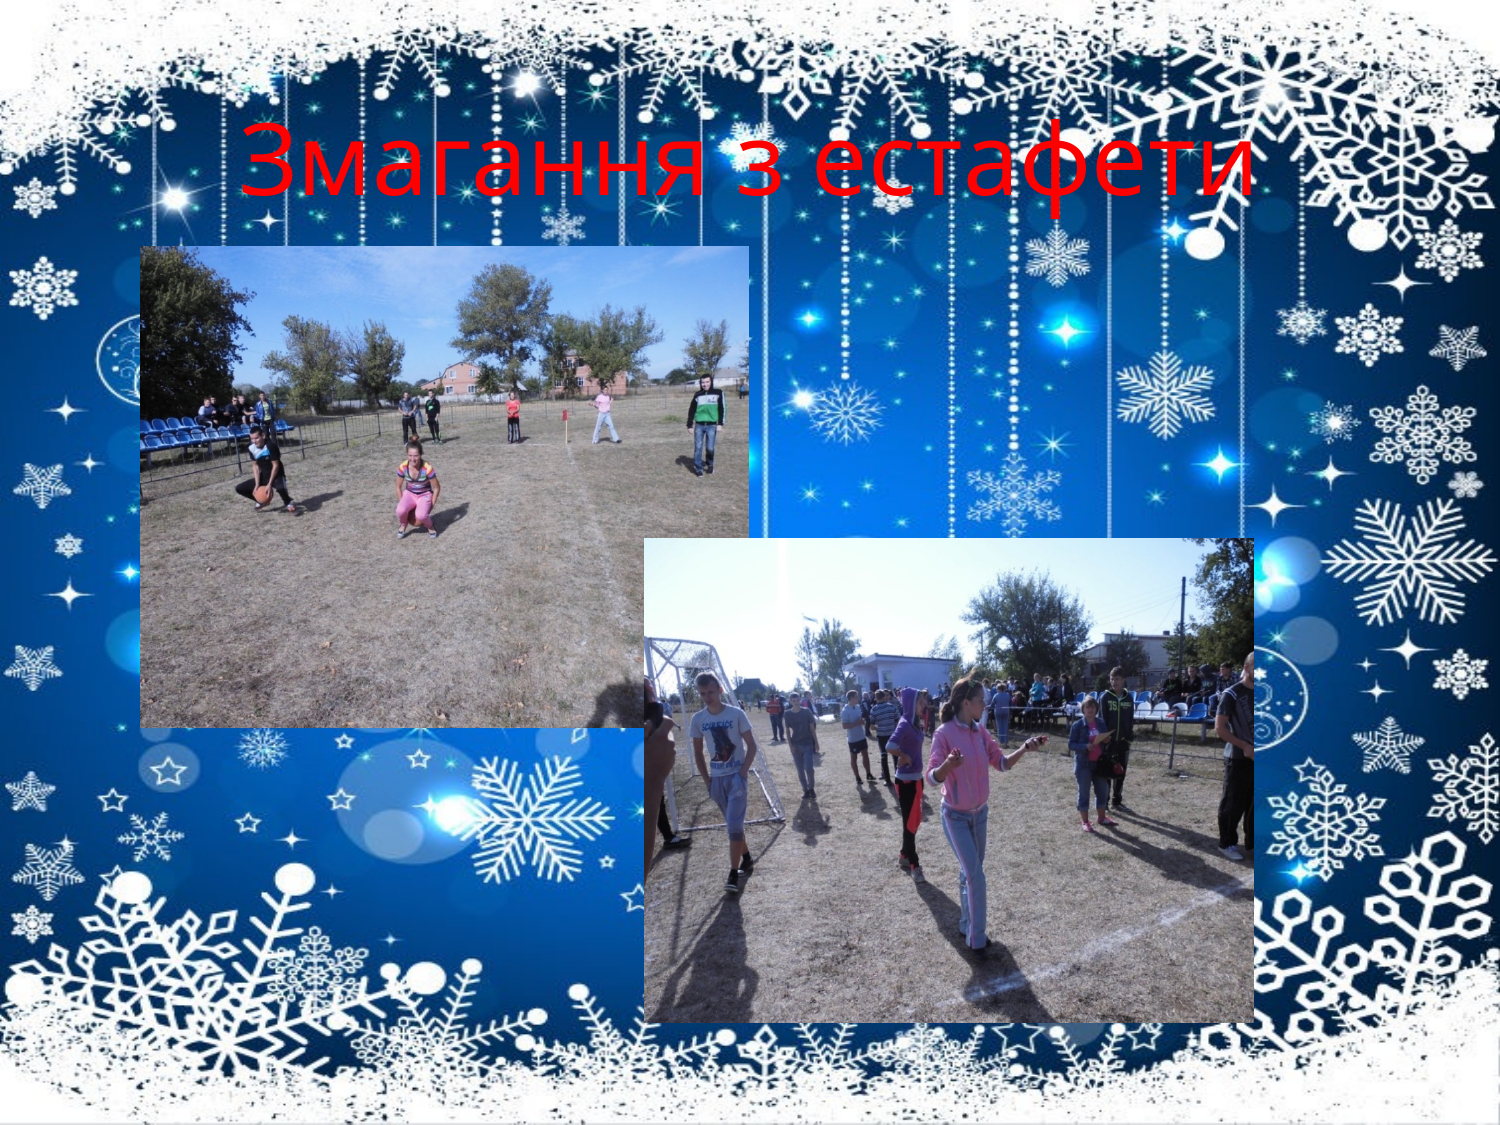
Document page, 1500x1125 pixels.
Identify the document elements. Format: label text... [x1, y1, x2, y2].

title Змагання з естафети [75, 45, 1425, 375]
picture [0, 0, 1500, 1125]
